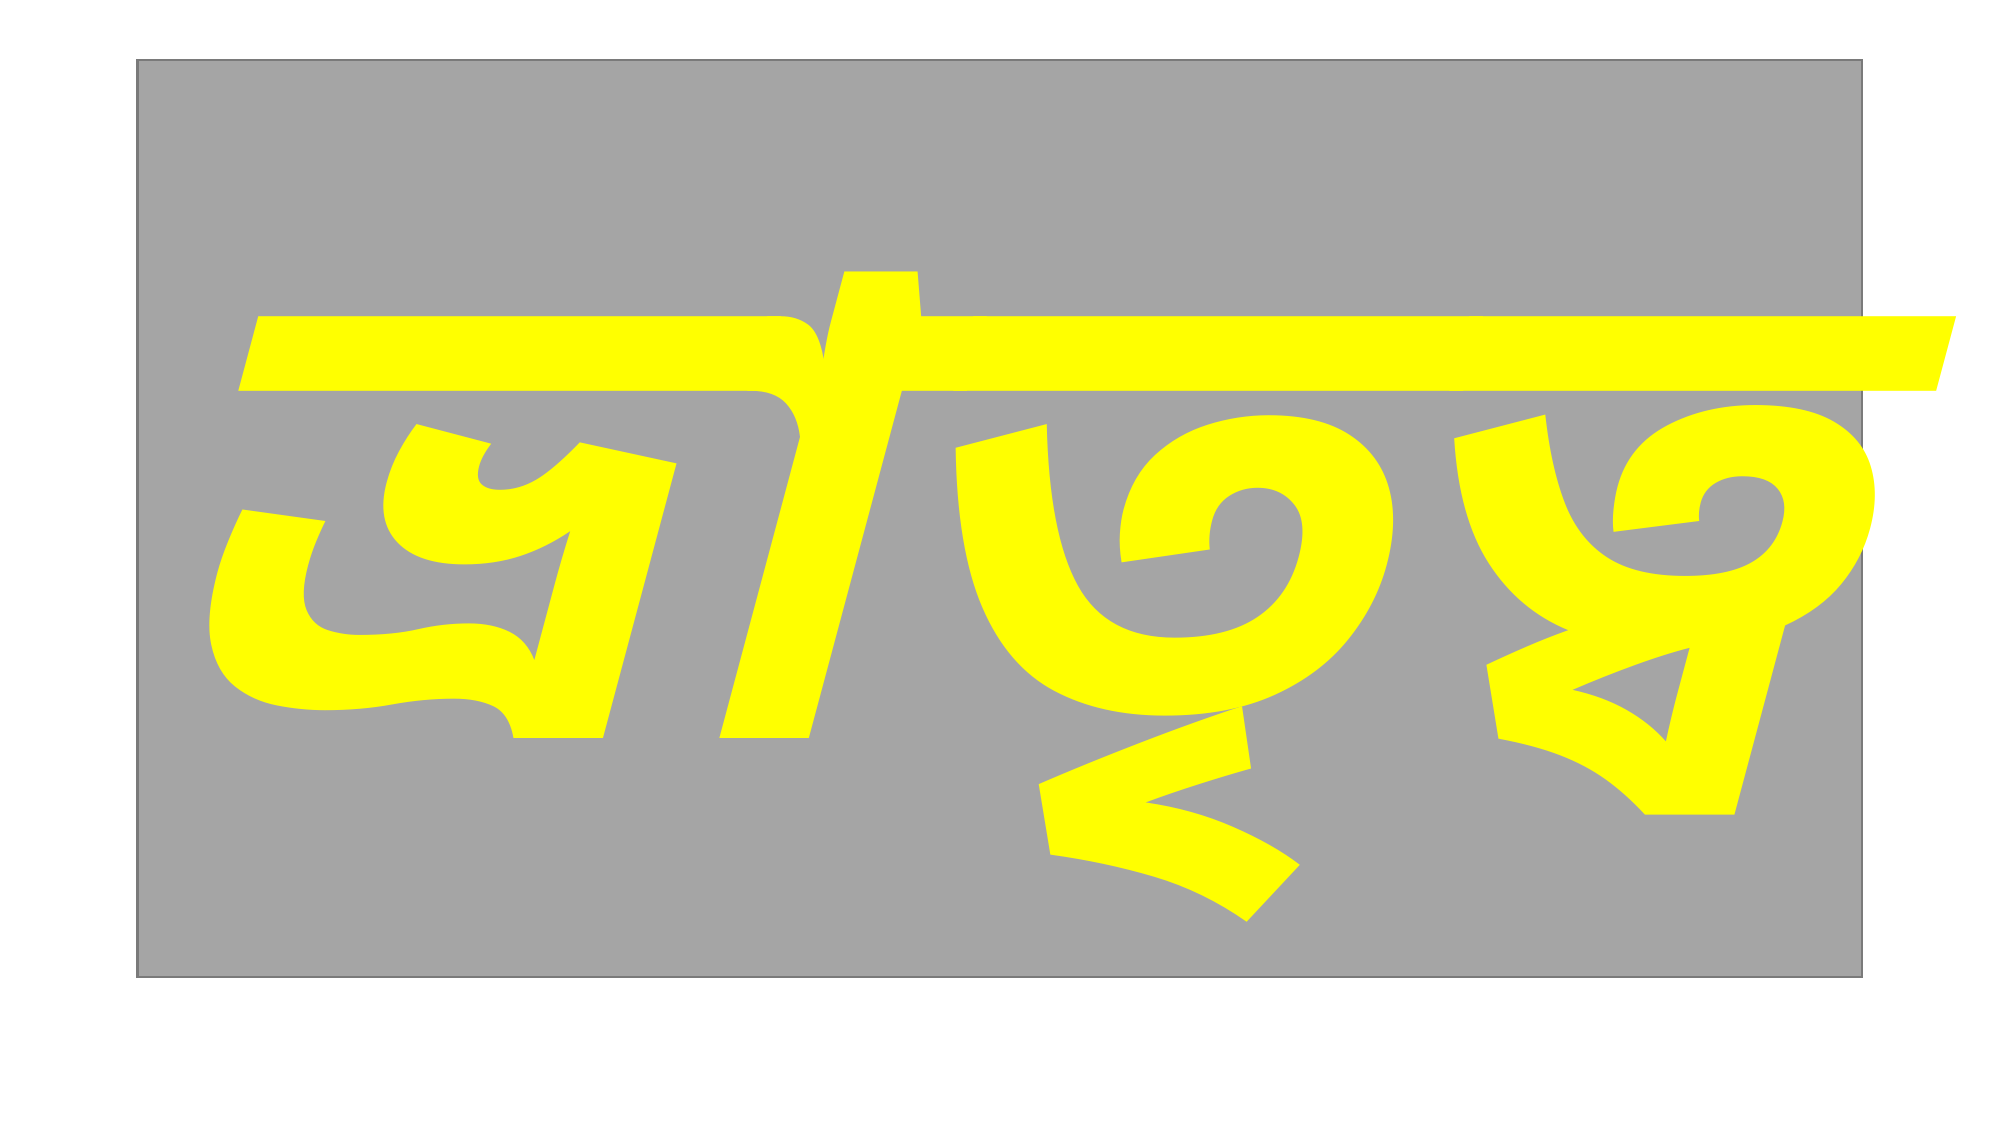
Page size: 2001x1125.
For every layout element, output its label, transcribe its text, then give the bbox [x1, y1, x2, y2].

title ভ্রাতৃত্ব [136, 59, 1863, 978]
